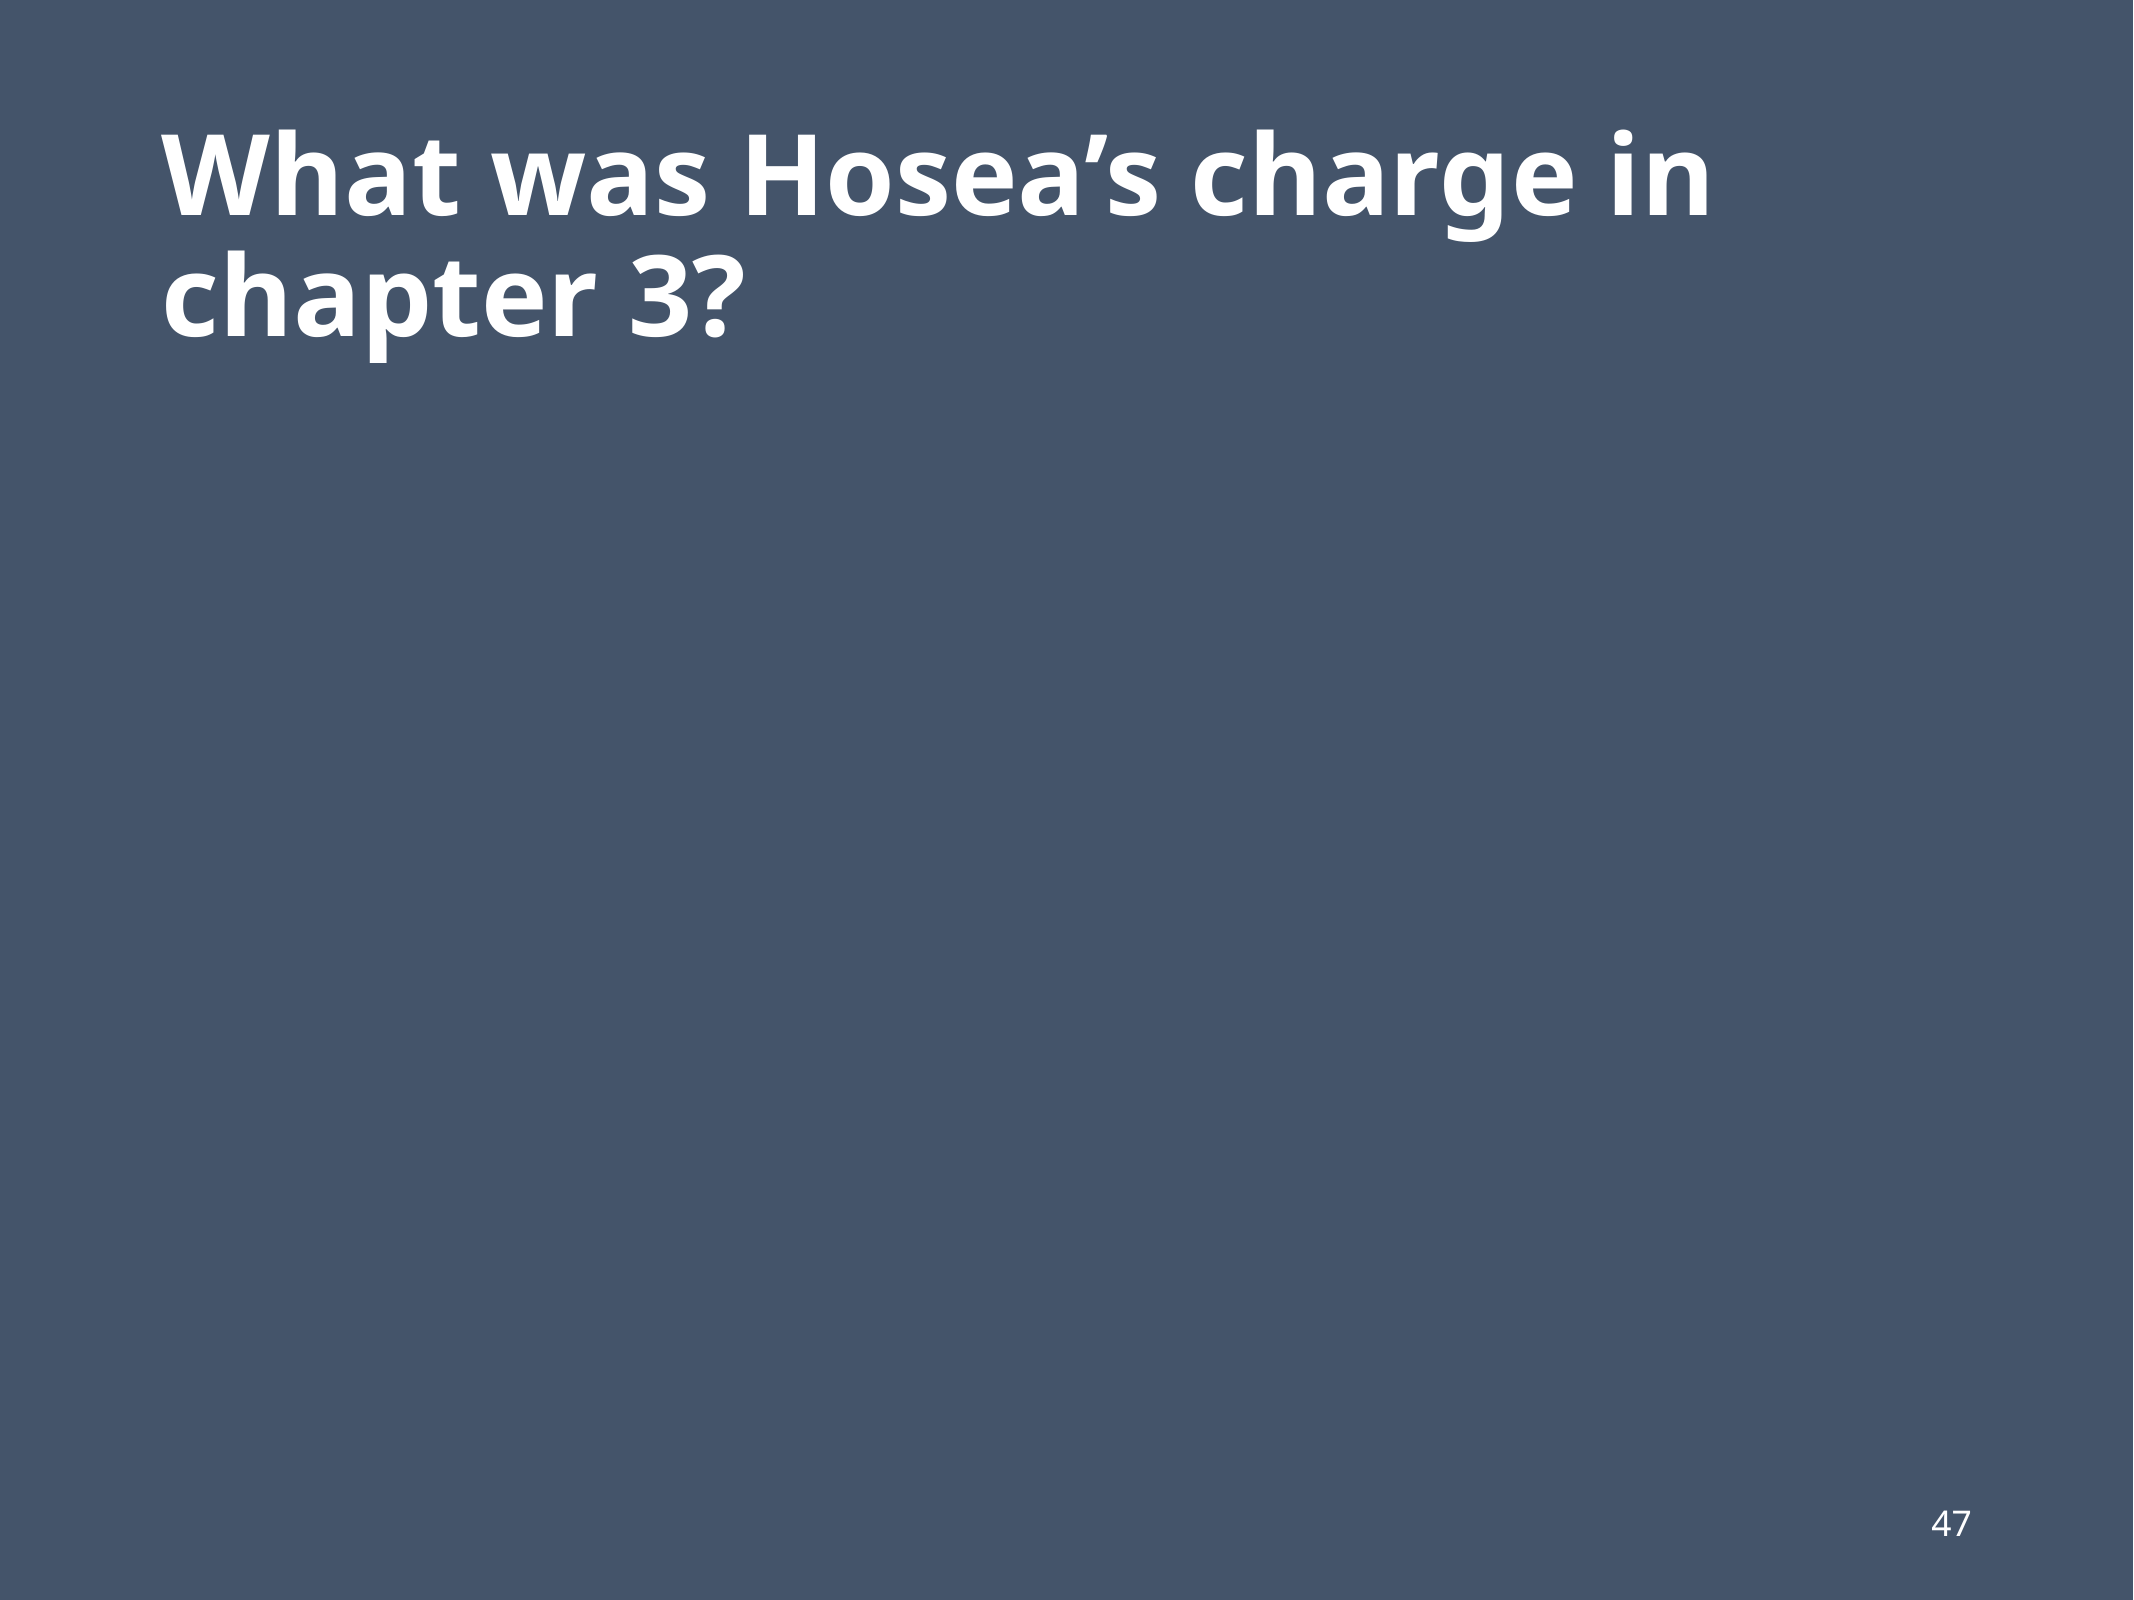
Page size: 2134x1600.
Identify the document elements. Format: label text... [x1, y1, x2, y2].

slide_number 47 [1506, 1482, 1987, 1569]
title What was Hosea’s charge in chapter 3? [146, 85, 1987, 395]
